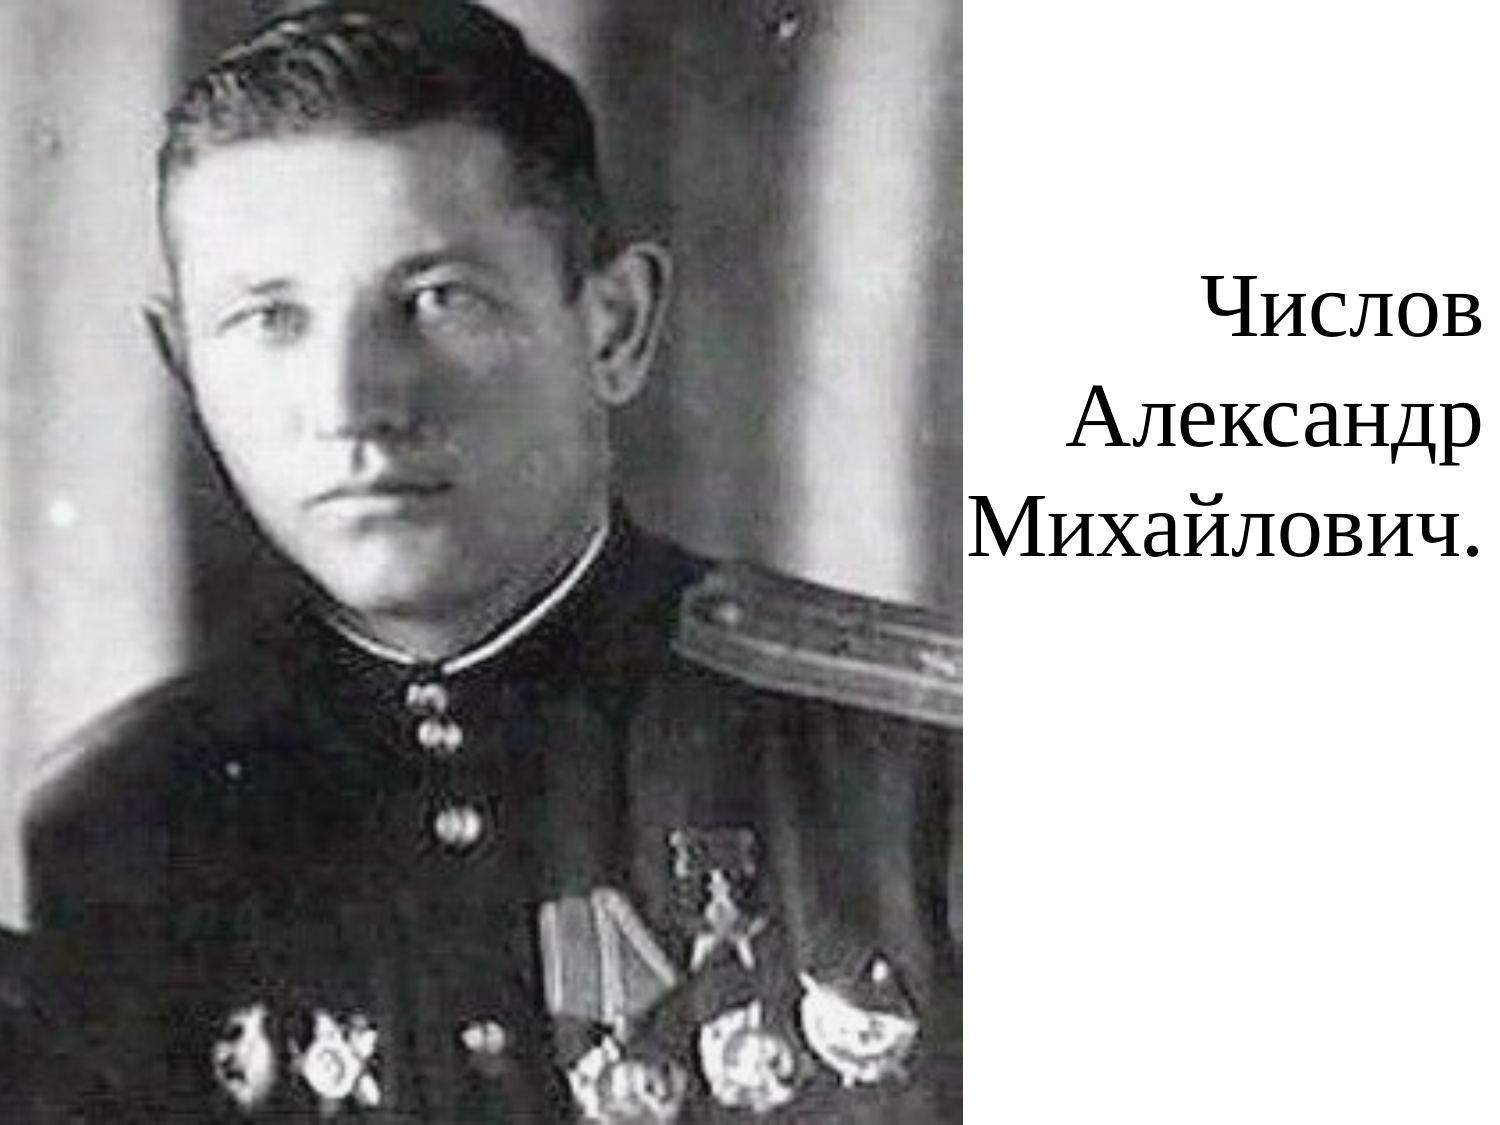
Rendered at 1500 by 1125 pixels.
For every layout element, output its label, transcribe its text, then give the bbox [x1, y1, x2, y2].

title Числов Александр Михайлович. [966, 45, 1500, 776]
picture [0, 0, 963, 1125]
